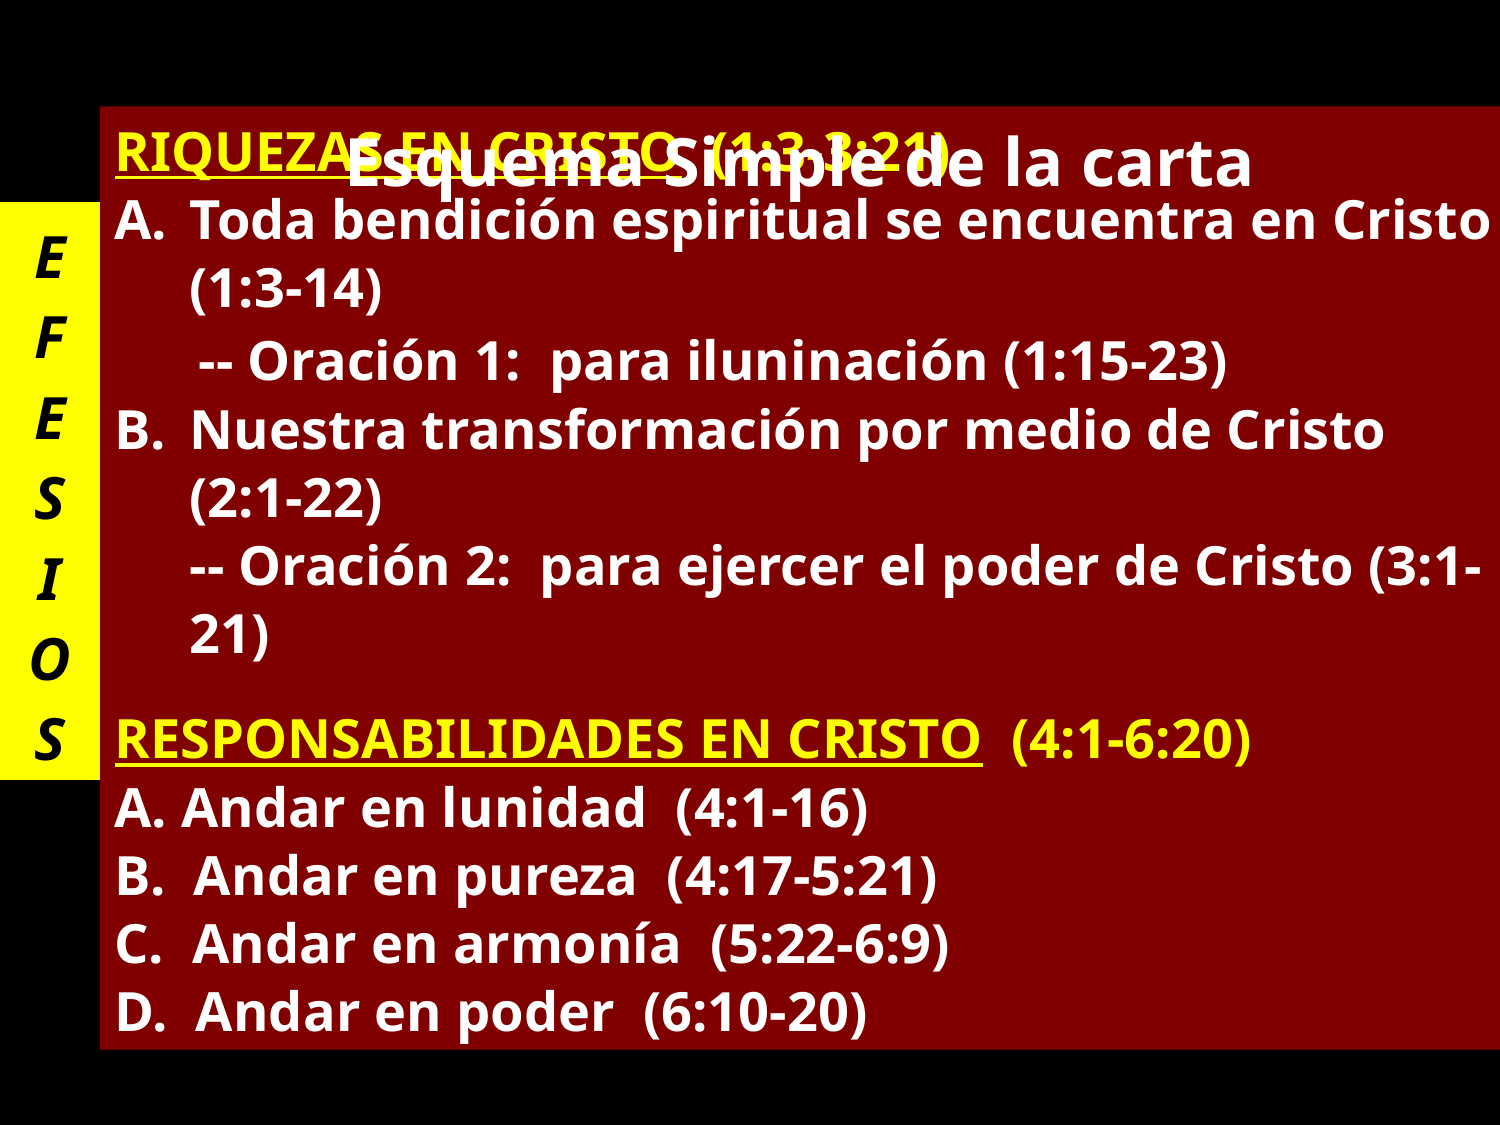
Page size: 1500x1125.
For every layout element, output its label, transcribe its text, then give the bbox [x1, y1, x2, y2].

text_box Esquema Simple de la carta [199, 112, 1400, 208]
text_box E F E S I O S [0, 202, 100, 780]
text_box RIQUEZAS EN CRISTO (1:3-3:21) Toda bendición espiritual se encuentra en Cristo (1:3-14) -- Oración 1: para iluninación (1:15-23) Nuestra transformación por medio de Cristo (2:1-22) -- Oración 2: para ejercer el poder de Cristo (3:1-21) RESPONSABILIDADES EN CRISTO (4:1-6:20) A. Andar en lunidad (4:1-16) B. Andar en pureza (4:17-5:21) C. Andar en armonía (5:22-6:9) D. Andar en poder (6:10-20) [99, 106, 1500, 1050]
